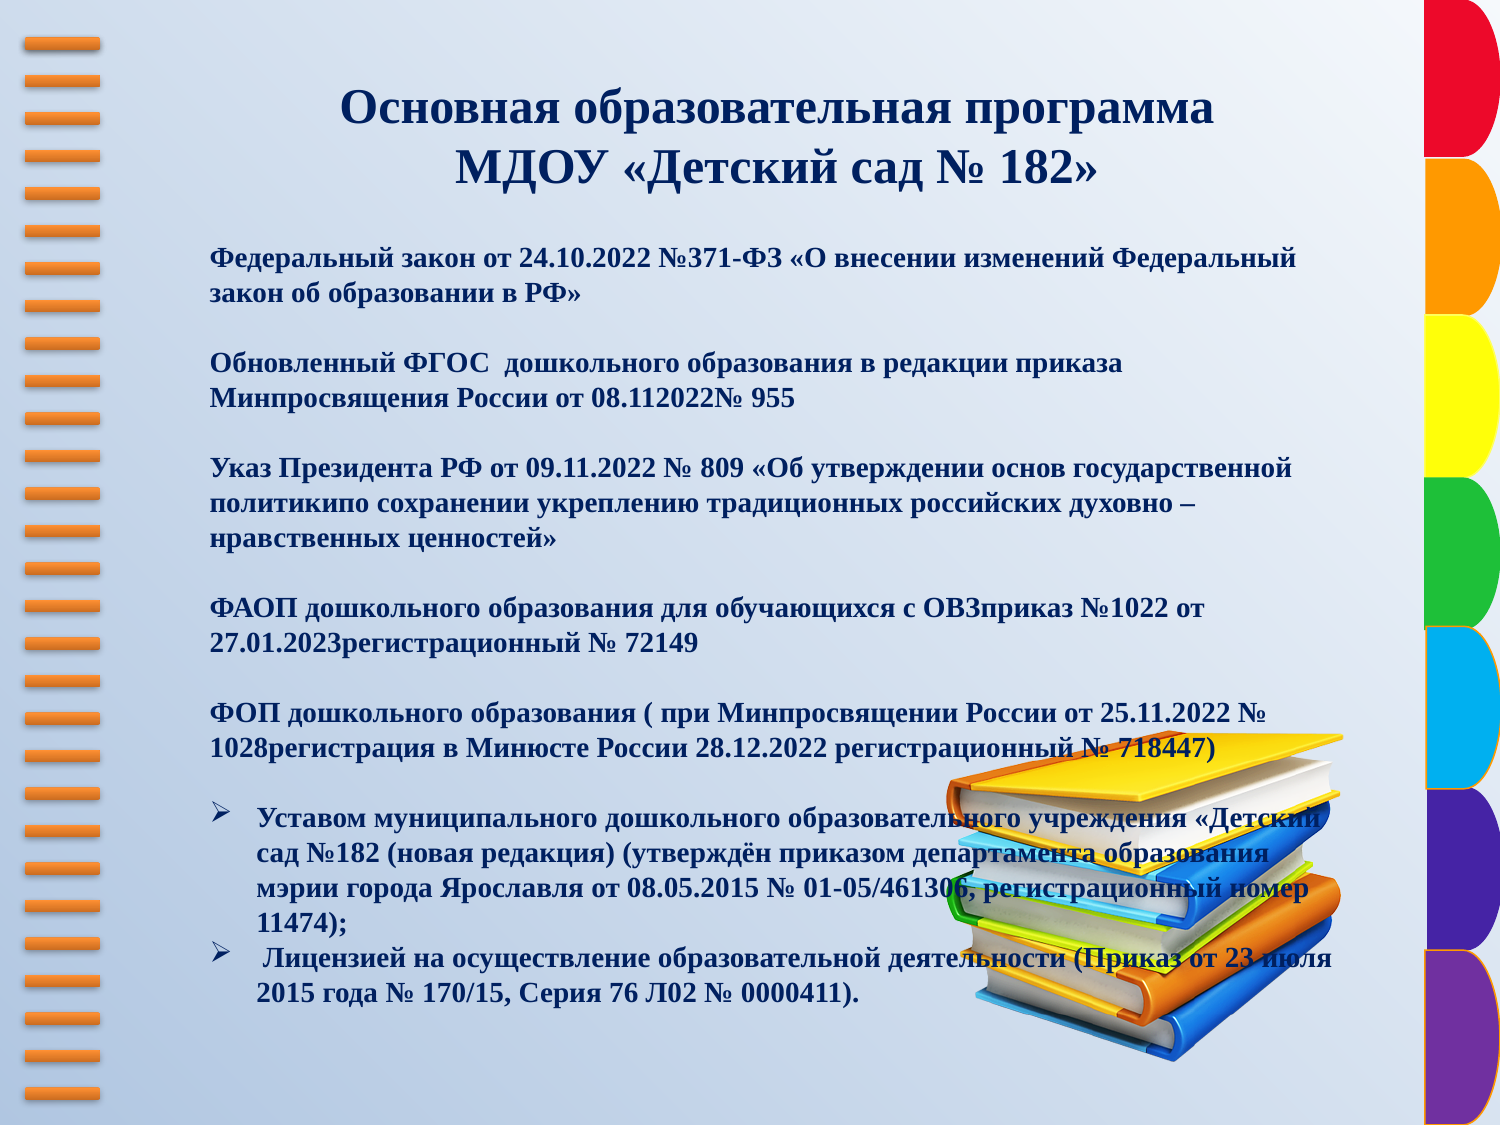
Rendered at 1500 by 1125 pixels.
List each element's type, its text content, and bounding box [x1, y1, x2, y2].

text_box [1424, 950, 1500, 1125]
picture [889, 634, 1397, 1125]
text_box [1424, 0, 1500, 157]
text_box [1424, 478, 1500, 630]
text_box [1426, 626, 1500, 789]
text_box [1428, 788, 1500, 950]
text_box [1426, 159, 1500, 315]
text_box Основная образовательная программа МДОУ «Детский сад № 182» Федеральный закон от 24.10.2022 №371-ФЗ «О внесении изменений Федеральный закон об образовании в РФ» Обновленный ФГОС дошкольного образования в редакции приказа Минпросвящения России от 08.112022№ 955 Указ Президента РФ от 09.11.2022 № 809 «Об утверждении основ государственной политикипо сохранении укреплению традиционных российских духовно – нравственных ценностей» ФАОП дошкольного образования для обучающихся с ОВЗприказ №1022 от 27.01.2023регистрационный № 72149 ФОП дошкольного образования ( при Минпросвящении России от 25.11.2022 № 1028регистрация в Минюсте России 28.12.2022 регистрационный № 718447) Уставом муниципального дошкольного образовательного учреждения «Детский сад №182 (новая редакция) (утверждён приказом департамента образования мэрии города Ярославля от 08.05.2015 № 01-05/461306, регистрационный номер 11474); Лицензией на осуществление образовательной деятельности (Приказ от 23 июля 2015 года № 170/15, Серия 76 Л02 № 0000411). [194, 66, 1360, 1051]
text_box [1424, 314, 1500, 478]
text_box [24, 37, 101, 1101]
